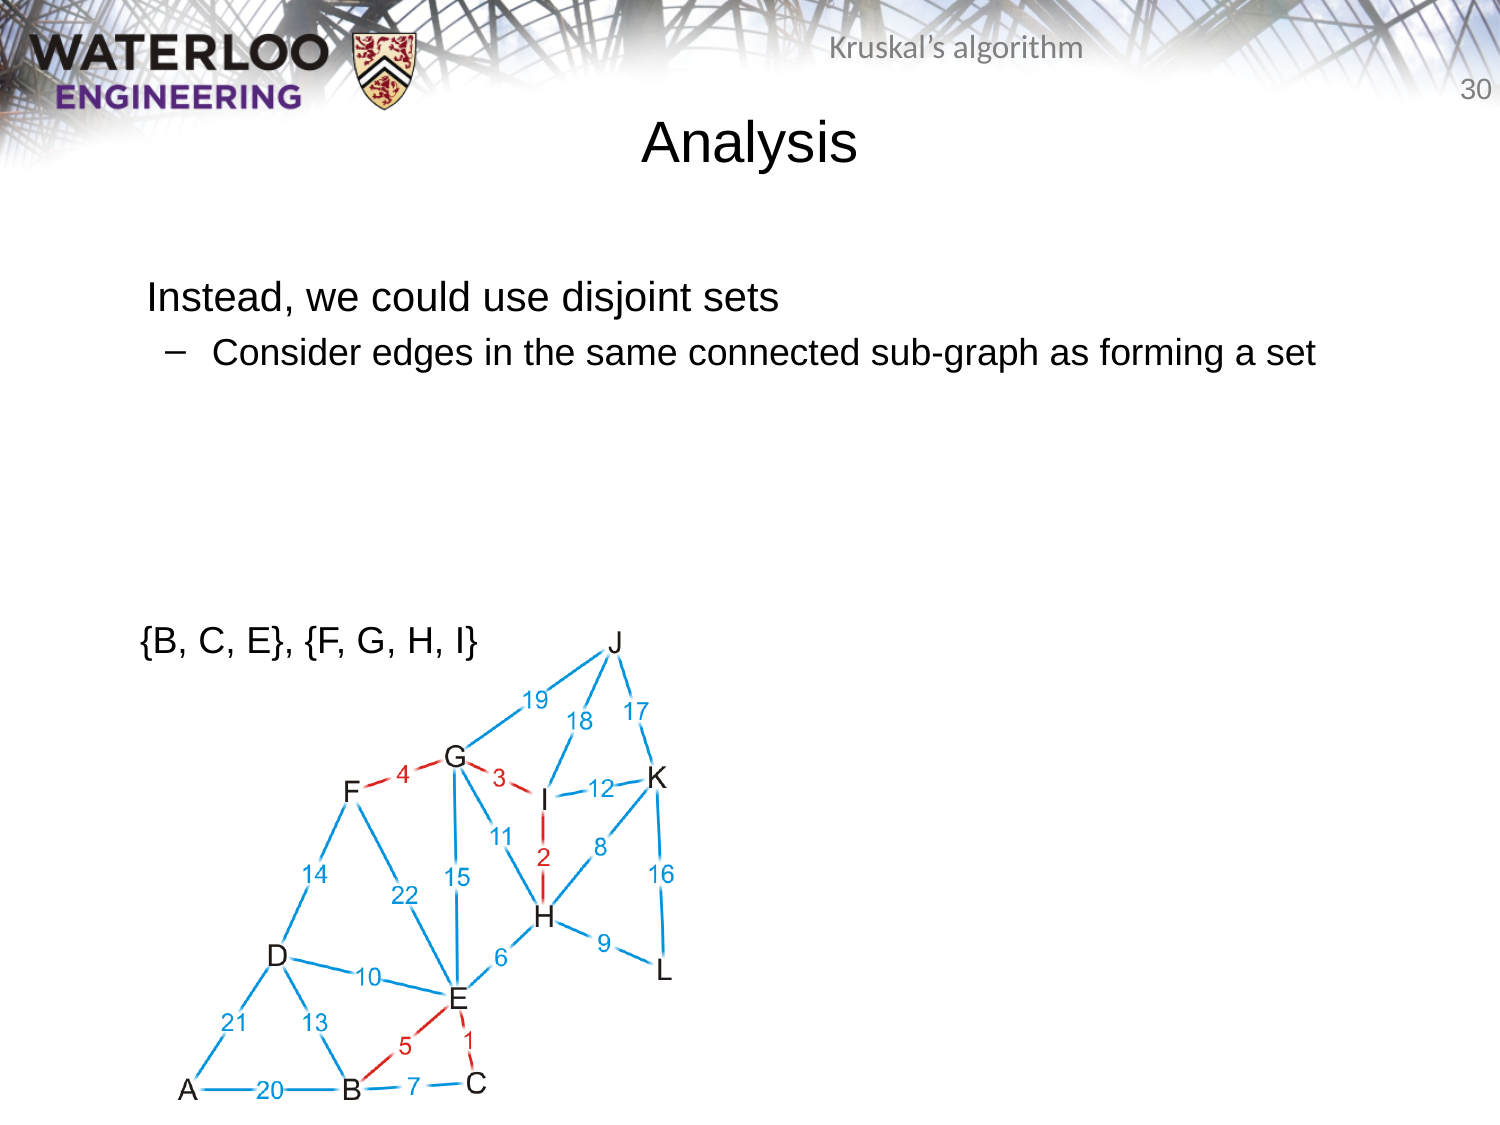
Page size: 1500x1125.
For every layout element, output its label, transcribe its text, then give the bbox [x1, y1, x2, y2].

list Instead, we could use disjoint sets Consider edges in the same connected sub-graph as forming a set [74, 262, 1426, 1006]
text_box {B, C, E}, {F, G, H, I} [125, 608, 494, 668]
picture [0, 0, 1500, 1125]
title Analysis [74, 44, 1426, 233]
